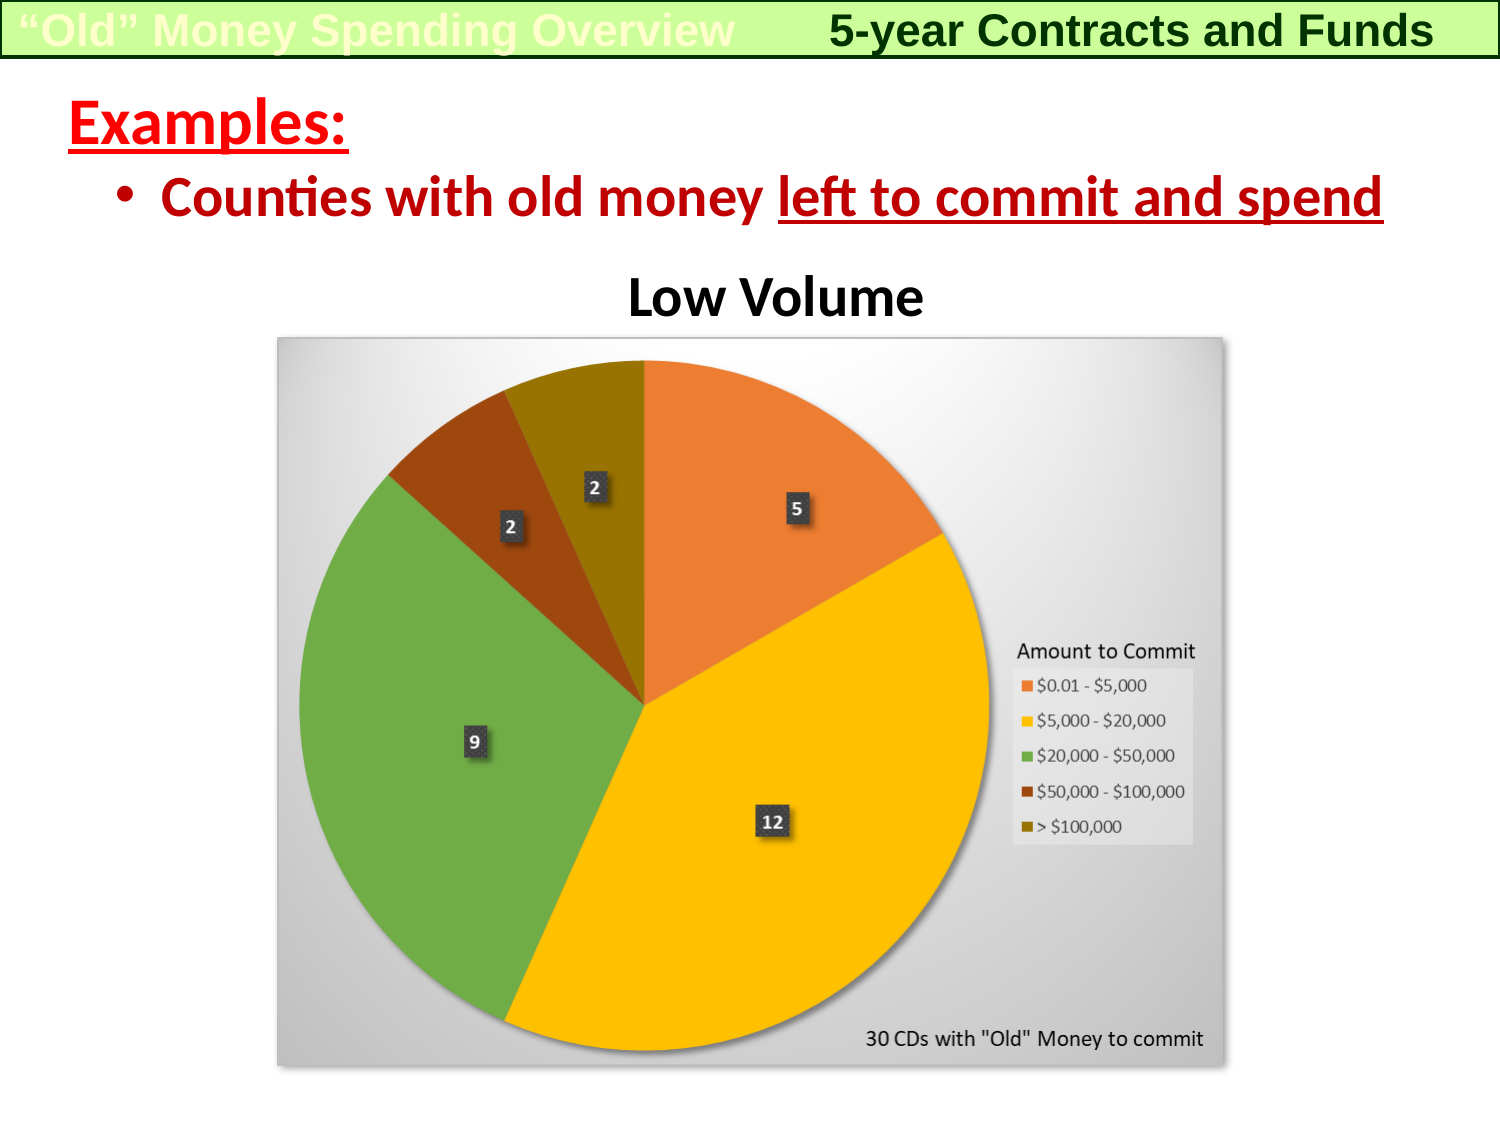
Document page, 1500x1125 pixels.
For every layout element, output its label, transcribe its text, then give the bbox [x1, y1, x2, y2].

text_box “Old” Money Spending Overview [0, 0, 754, 63]
text_box Examples: Counties with old money left to commit and spend Low Volume [53, 70, 1454, 1125]
text_box 5-year Contracts and Funds [755, 0, 1500, 63]
picture [277, 337, 1223, 1066]
